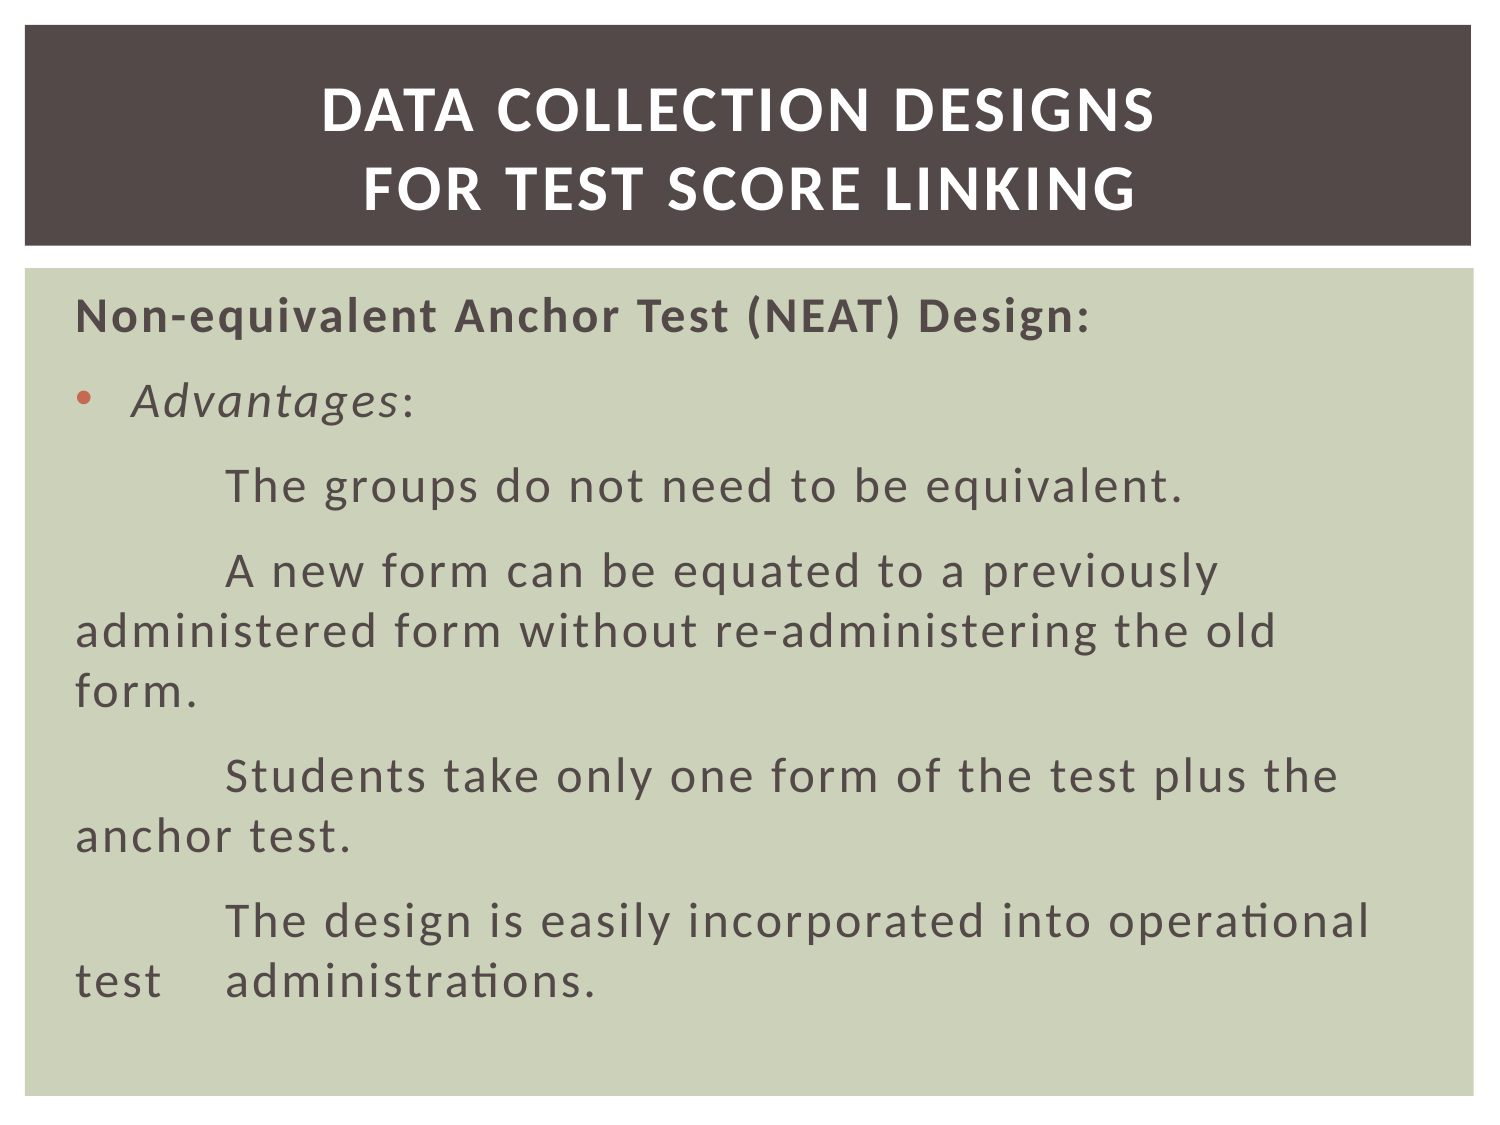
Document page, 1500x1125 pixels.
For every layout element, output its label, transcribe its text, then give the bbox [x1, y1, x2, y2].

list Non-equivalent Anchor Test (NEAT) Design: Advantages: The groups do not need to be equivalent. A new form can be equated to a previously administered form without re-administering the old form. Students take only one form of the test plus the anchor test. The design is easily incorporated into operational test administrations. [59, 275, 1460, 1018]
title Data Collection Designs for Test Score Linking [62, 58, 1438, 232]
